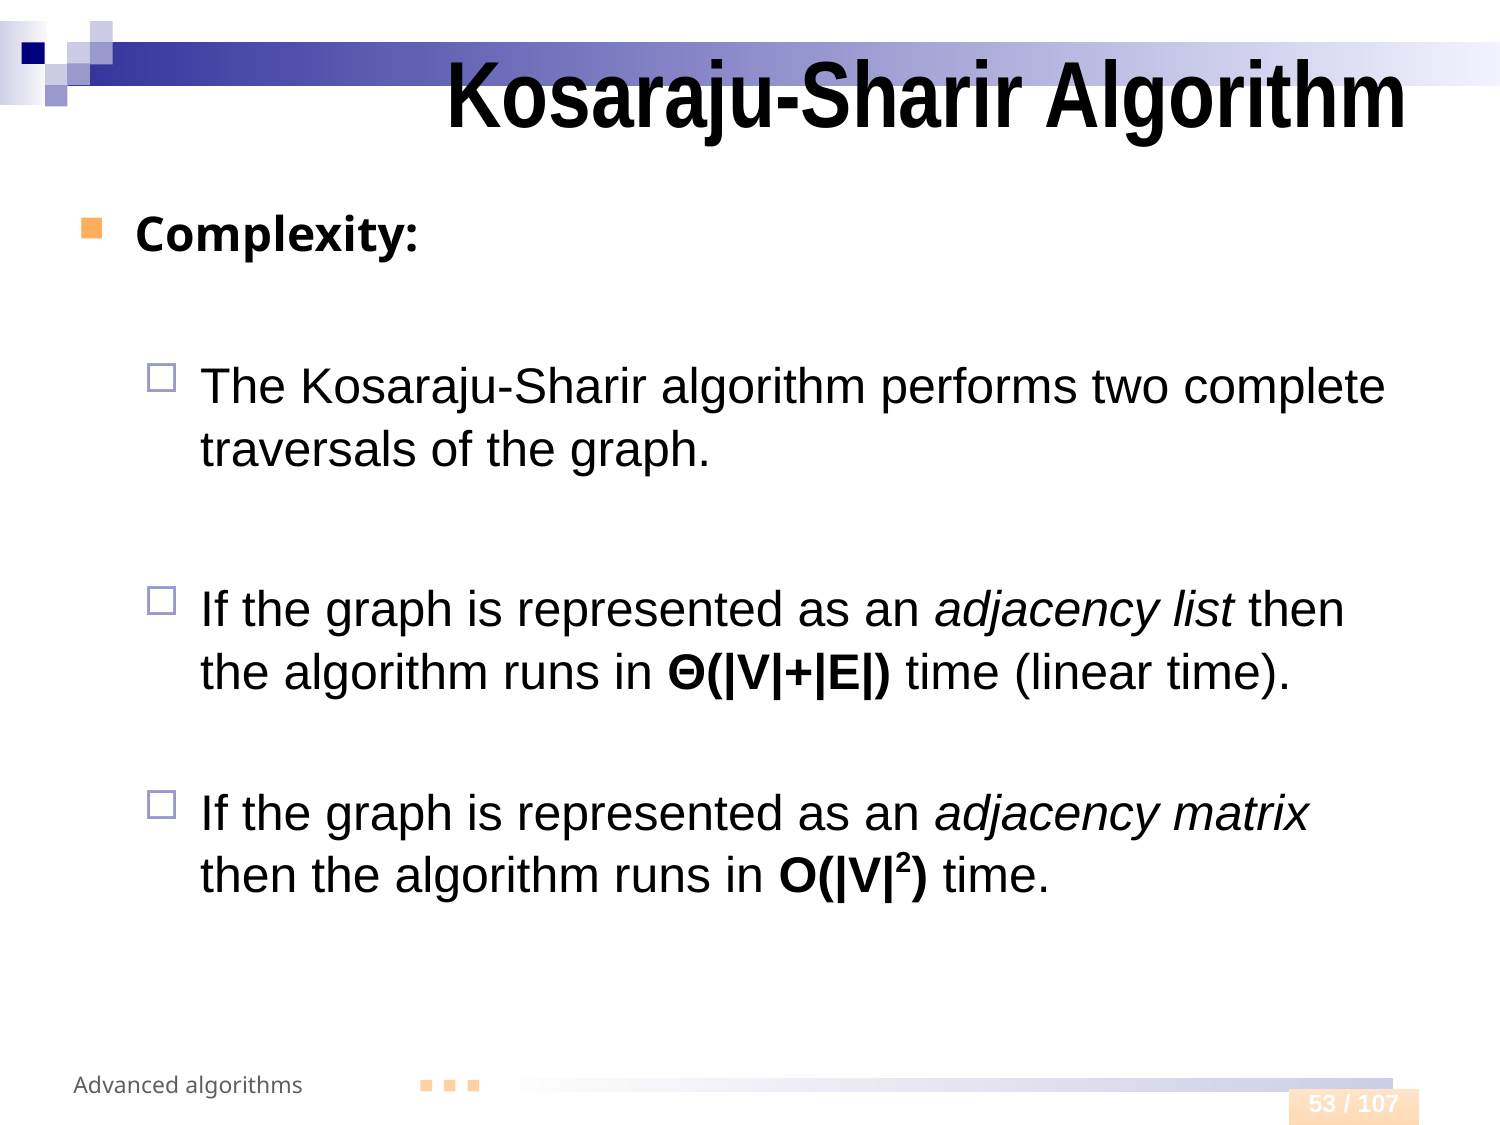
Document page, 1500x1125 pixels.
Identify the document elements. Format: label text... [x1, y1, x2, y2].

title Kosaraju-Sharir Algorithm [76, 30, 1424, 150]
list Complexity: The Kosaraju-Sharir algorithm performs two complete traversals of the graph. If the graph is represented as an adjacency list then the algorithm runs in Θ(|V|+|E|) time (linear time). If the graph is represented as an adjacency matrix then the algorithm runs in O(|V|2) time. [63, 196, 1436, 1000]
